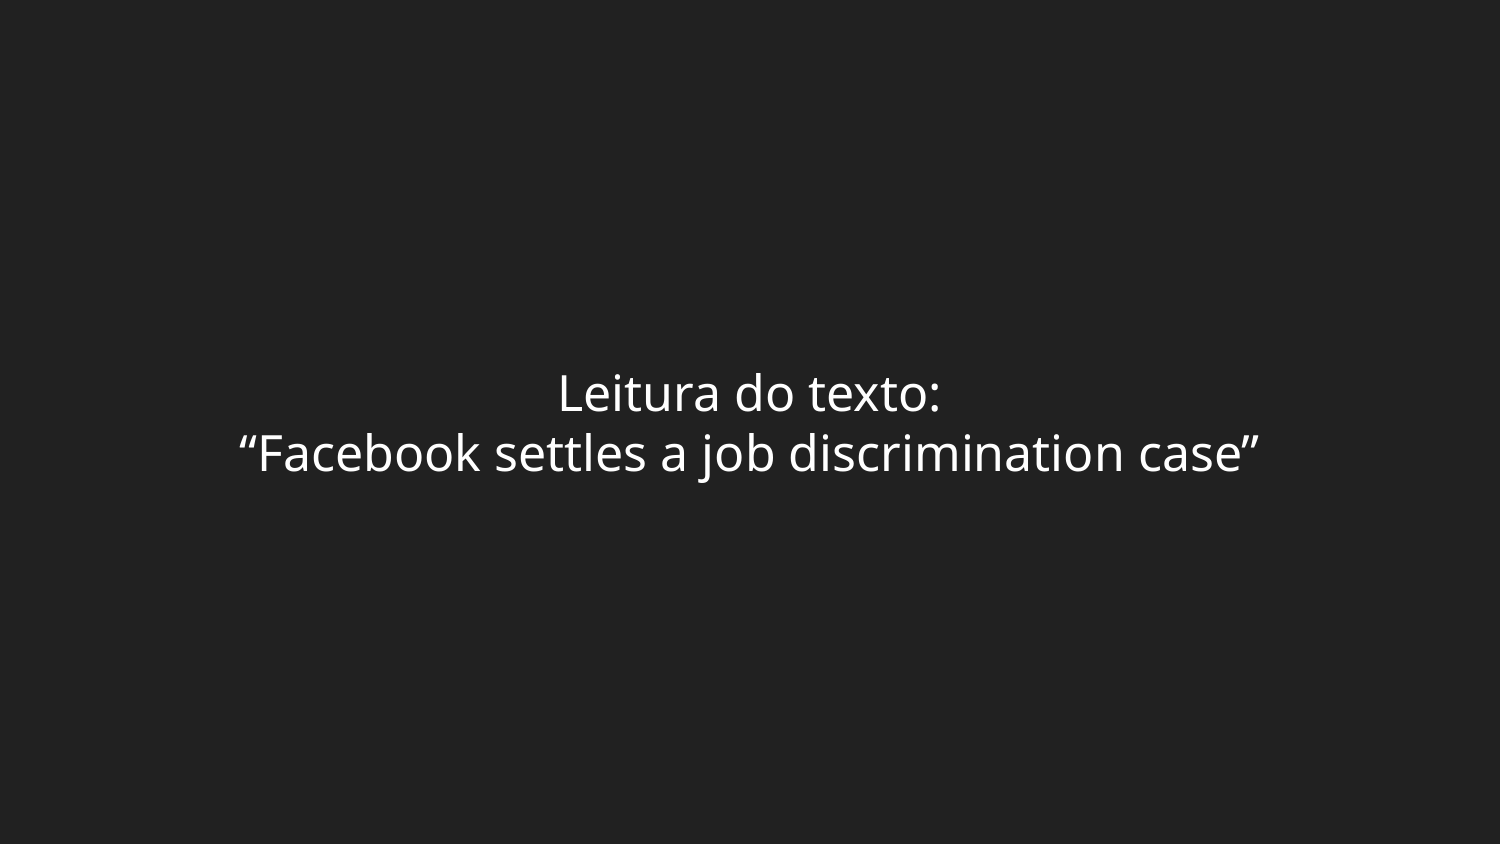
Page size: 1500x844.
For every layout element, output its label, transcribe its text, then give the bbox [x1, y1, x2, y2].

title Leitura do texto: “Facebook settles a job discrimination case” [51, 352, 1449, 491]
